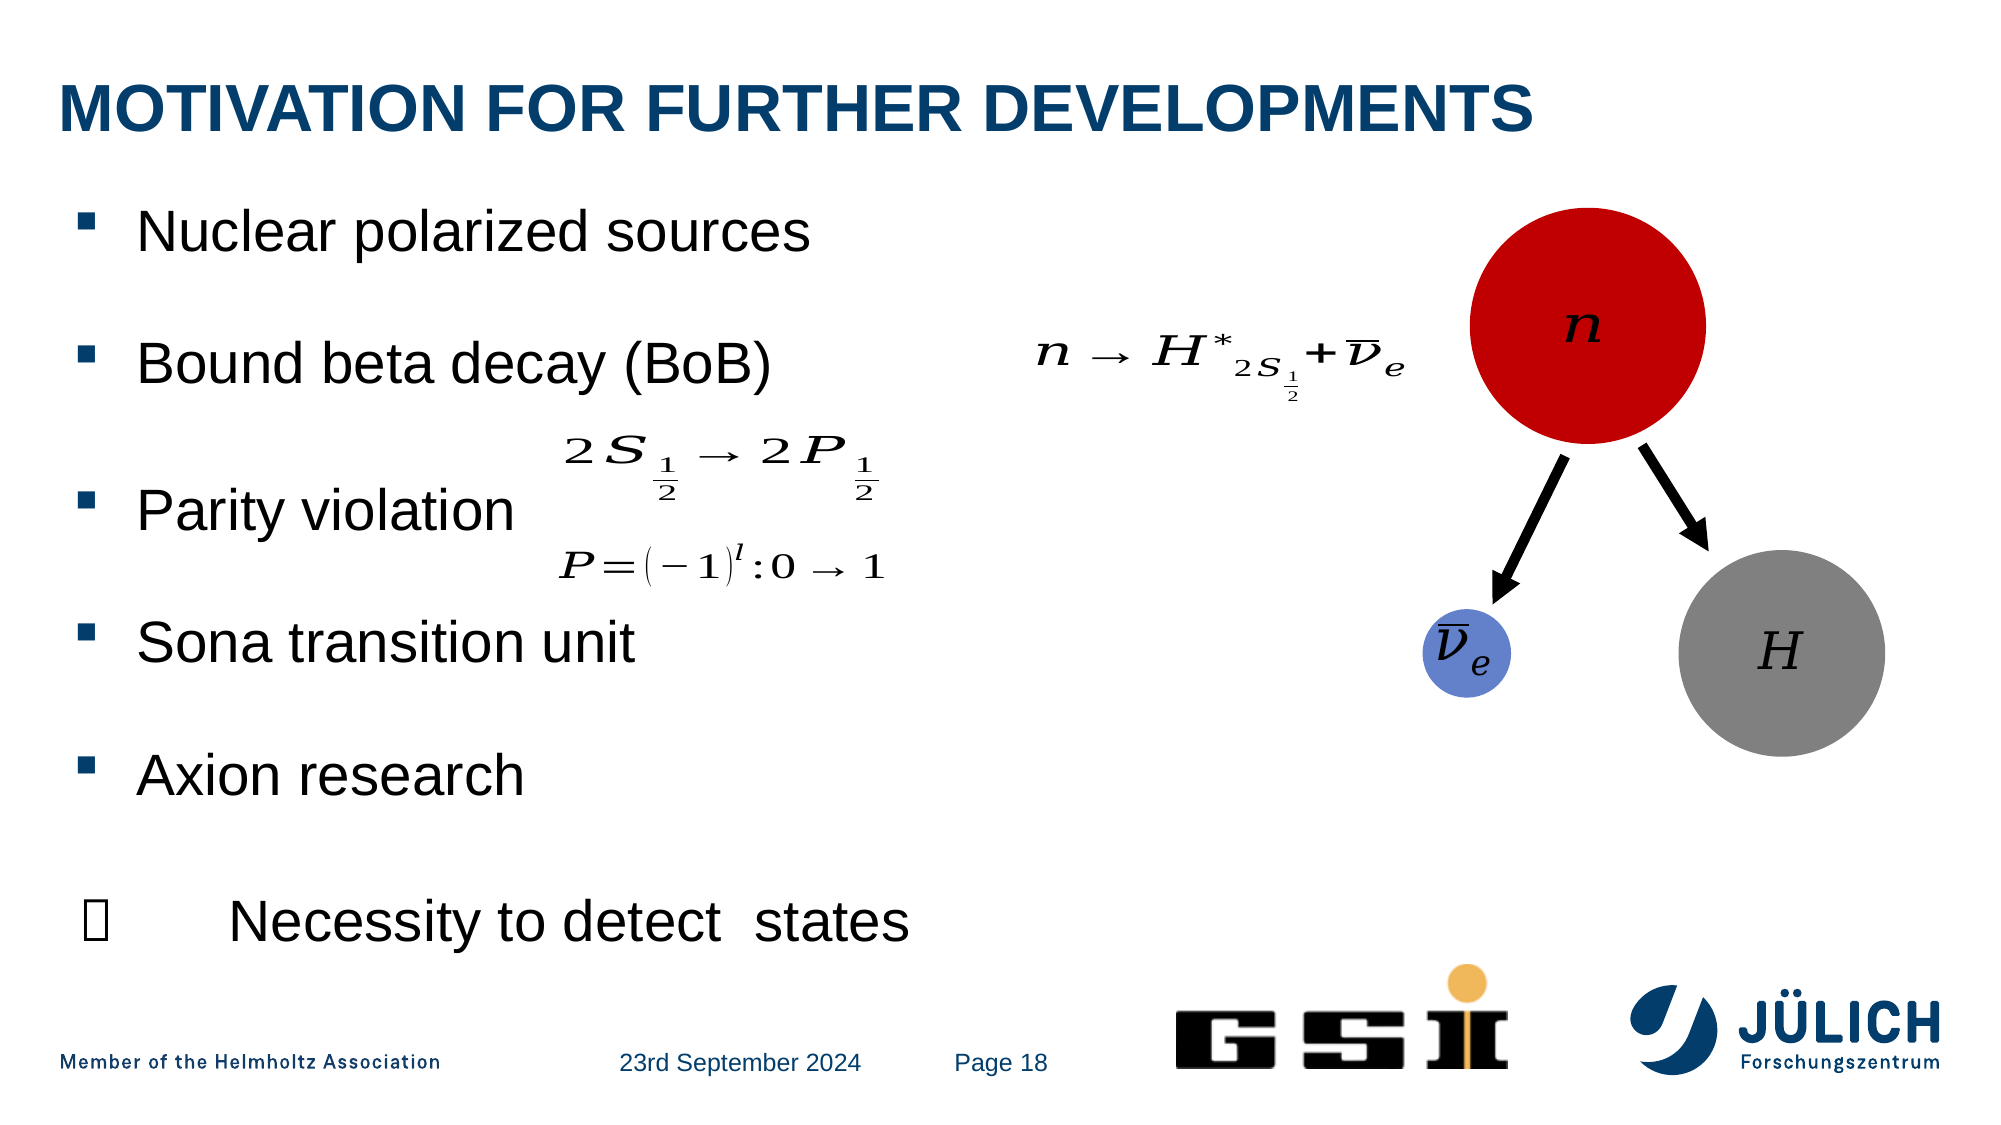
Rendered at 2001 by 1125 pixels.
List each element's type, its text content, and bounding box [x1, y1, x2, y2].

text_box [1646, 207, 1707, 444]
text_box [59, 193, 1646, 816]
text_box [1642, 445, 1709, 552]
slide_number Page 18 [954, 1046, 1073, 1084]
title Motivation for further developments [59, 53, 1938, 238]
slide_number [619, 1046, 882, 1084]
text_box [1678, 550, 1886, 757]
picture [1176, 964, 1508, 1069]
